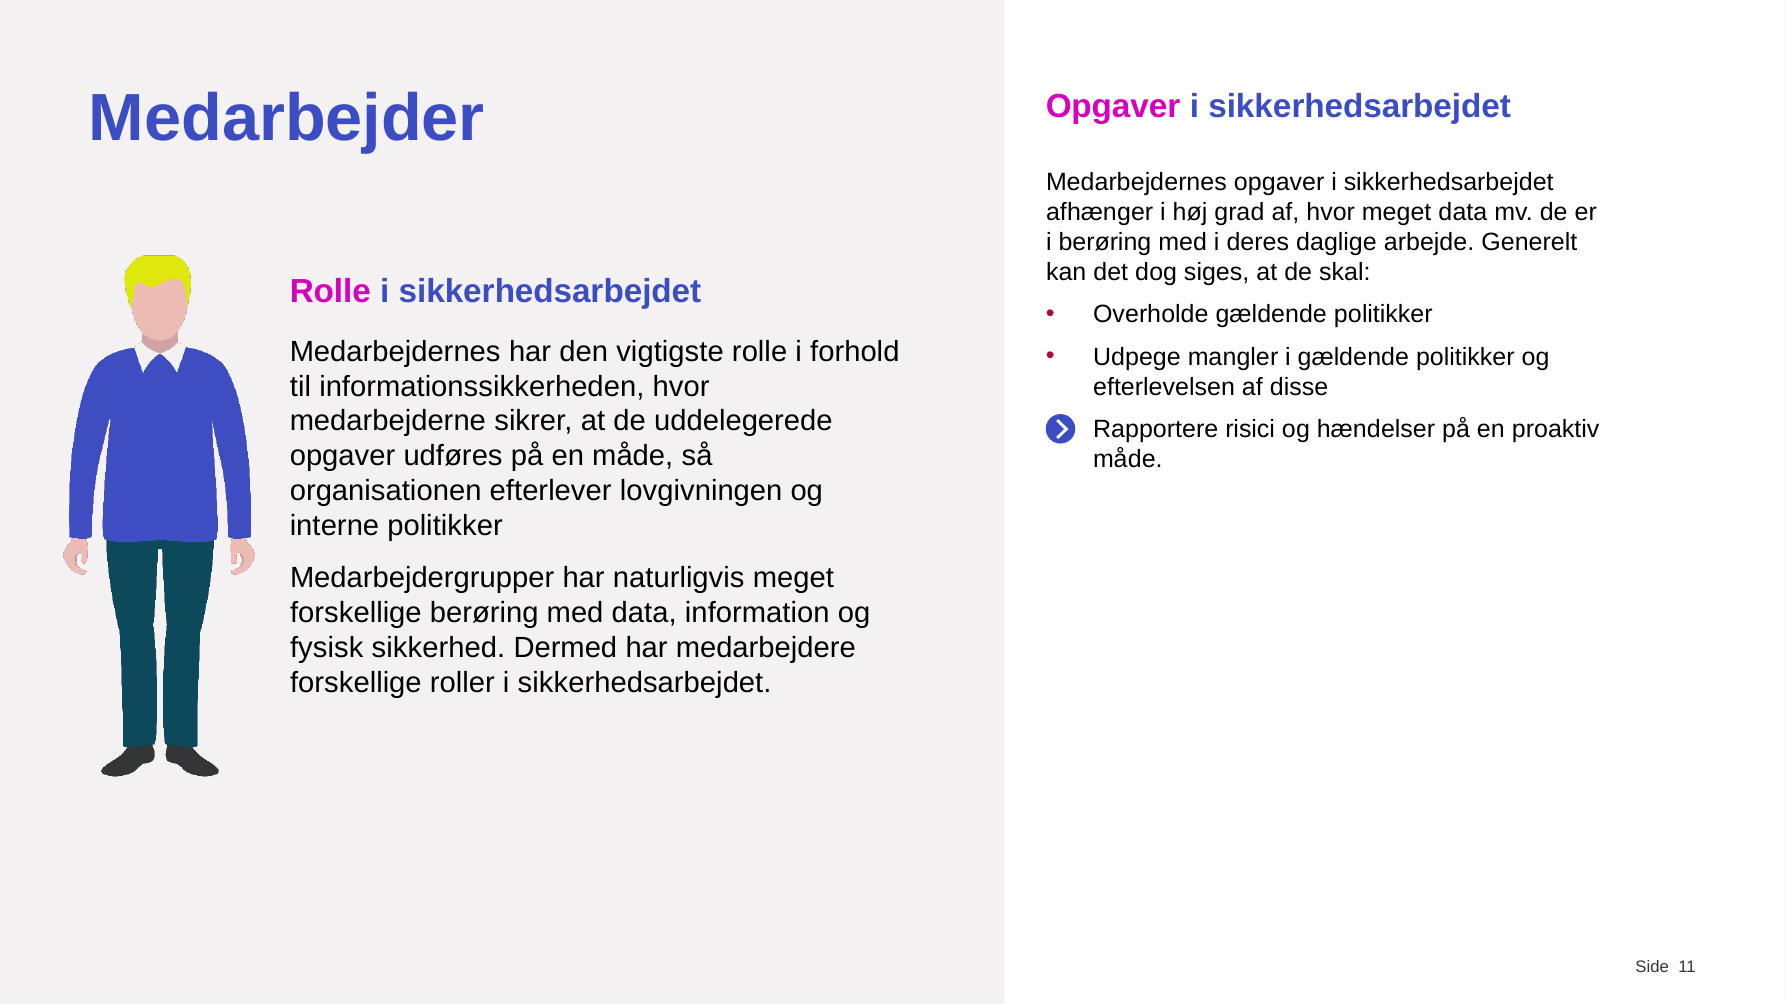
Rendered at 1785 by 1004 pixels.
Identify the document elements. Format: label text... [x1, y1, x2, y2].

list Opgaver i sikkerhedsarbejdet [1045, 82, 1696, 127]
picture [19, 232, 301, 794]
text_box [1045, 414, 1076, 444]
list Rolle i sikkerhedsarbejdet [301, 267, 911, 312]
list Medarbejdernes har den vigtigste rolle i forhold til informationssikkerheden, hvor medarbejderne sikrer, at de uddelegerede opgaver udføres på en måde, så organisationen efterlever lovgivningen og interne politikker Medarbejdergrupper har naturligvis meget forskellige berøring med data, information og fysisk sikkerhed. Dermed har medarbejdere forskellige roller i sikkerhedsarbejdet. [289, 331, 911, 904]
list Medarbejdernes opgaver i sikkerhedsarbejdet afhænger i høj grad af, hvor meget data mv. de er i berøring med i deres daglige arbejde. Generelt kan det dog siges, at de skal: Overholde gældende politikker Udpege mangler i gældende politikker og efterlevelsen af disse Rapportere risici og hændelser på en proaktiv måde. [1045, 165, 1607, 904]
title Medarbejder [89, 82, 1005, 213]
